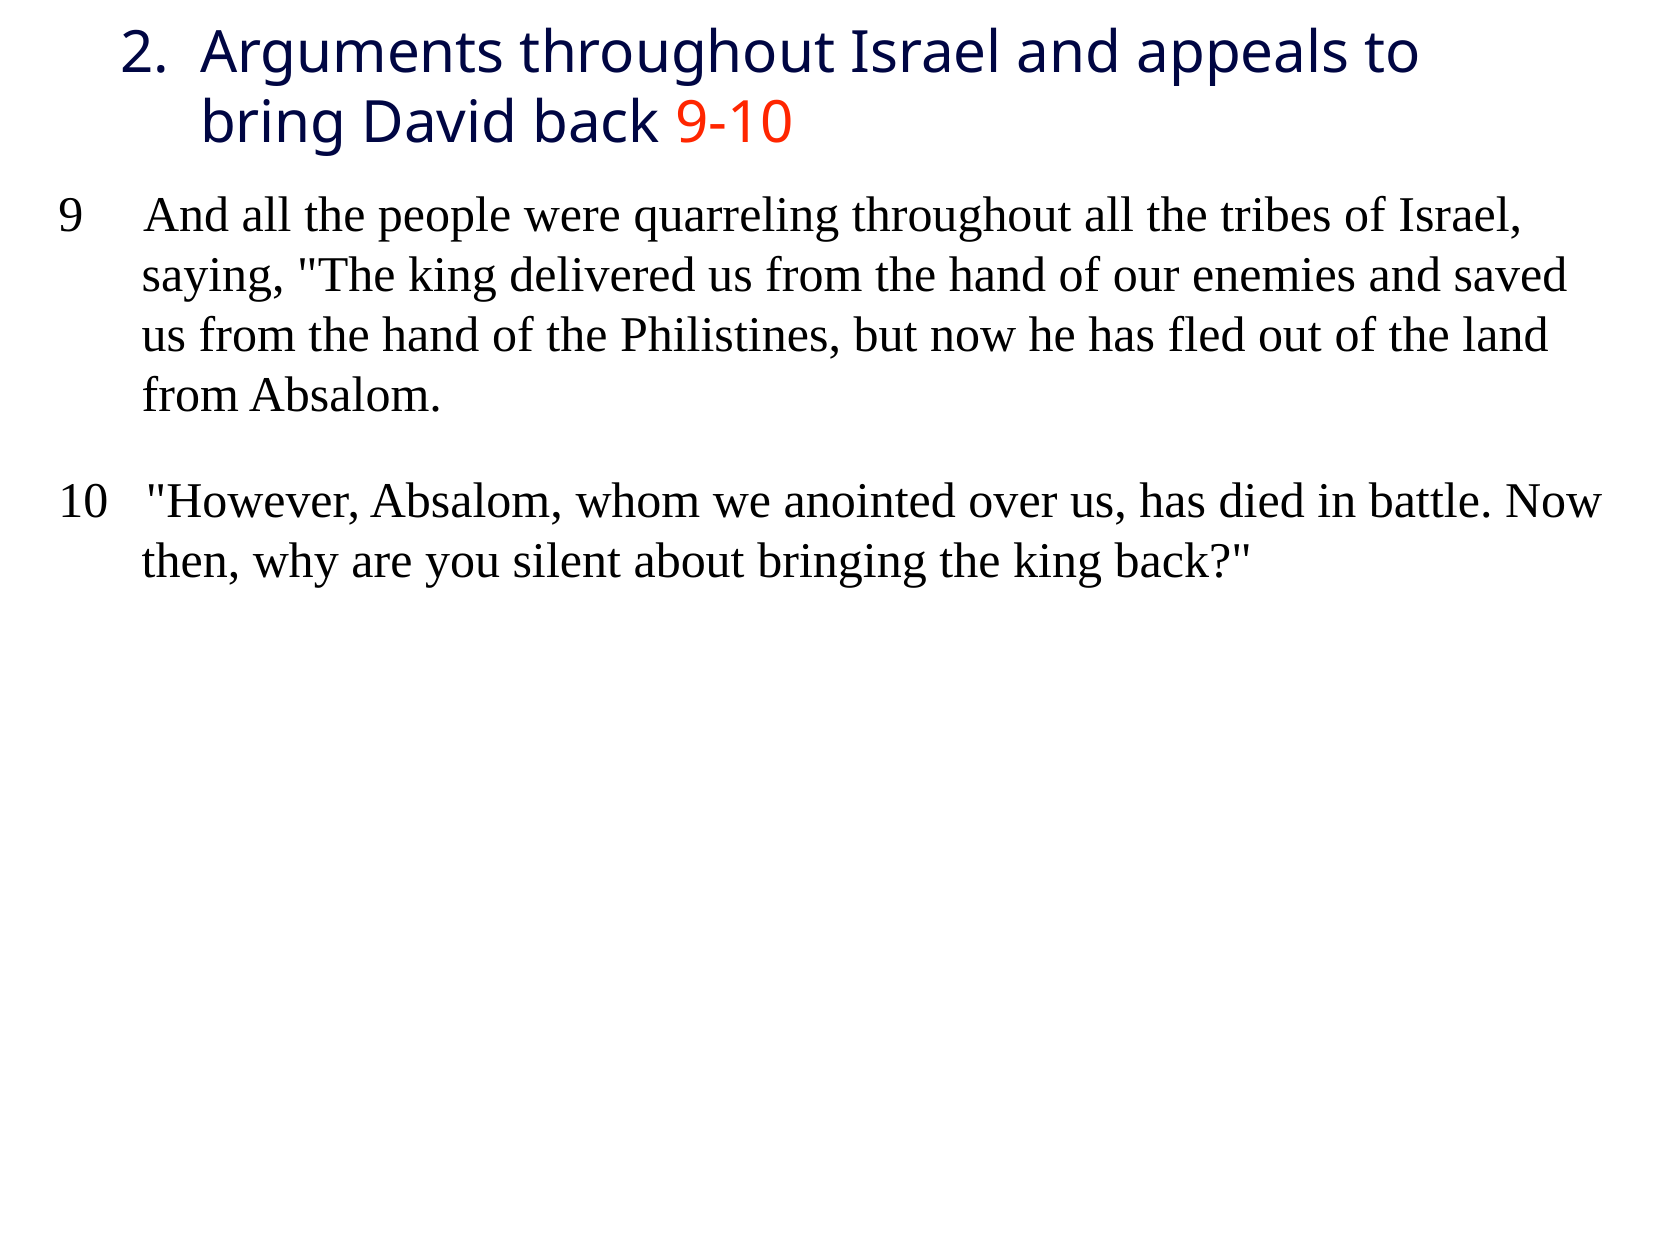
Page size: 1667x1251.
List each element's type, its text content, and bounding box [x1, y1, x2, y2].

list 9 And all the people were quarreling throughout all the tribes of Israel, saying, "The king delivered us from the hand of our enemies and saved us from the hand of the Philistines, but now he has fled out of the land from Absalom. 10 "However, Absalom, whom we anointed over us, has died in battle. Now then, why are you silent about bringing the king back?" [45, 172, 1622, 619]
title 2. Arguments throughout Israel and appeals to bring David back 9-10 [120, 9, 1576, 159]
